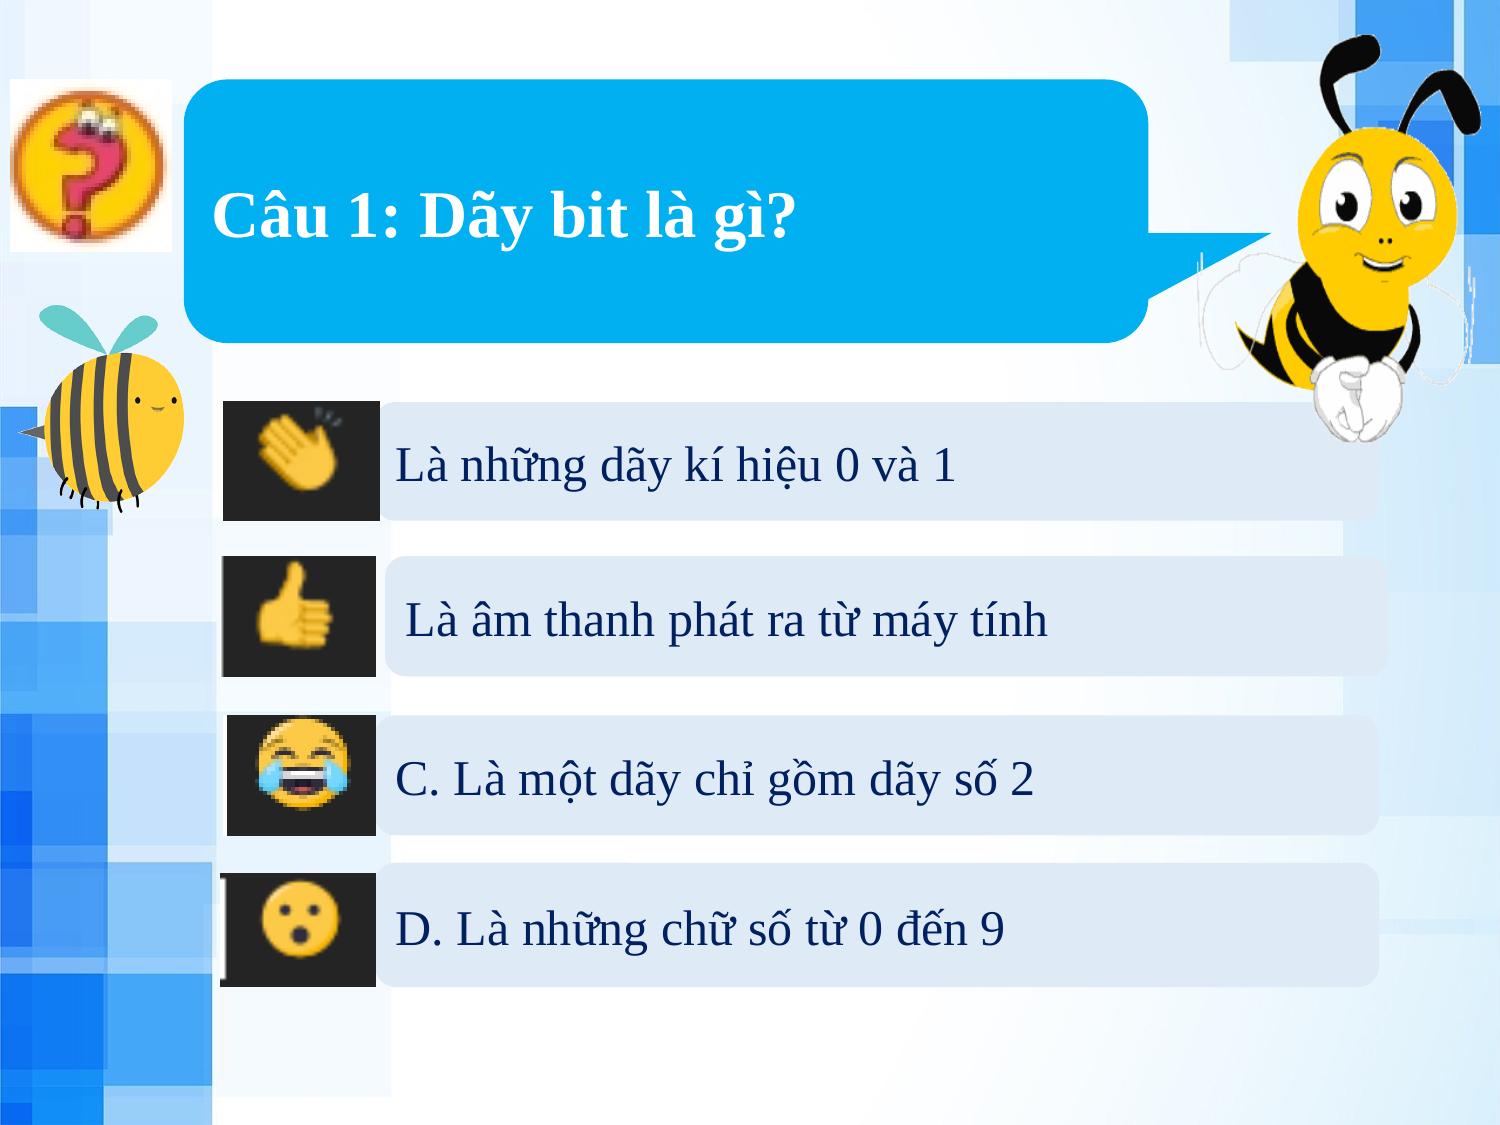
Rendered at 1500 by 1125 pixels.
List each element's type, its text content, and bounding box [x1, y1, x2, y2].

text_box Câu 1: Dãy bit là gì? [182, 78, 1162, 345]
text_box Là âm thanh phát ra từ máy tính [384, 554, 1389, 678]
text_box C. Là một dãy chỉ gồm dãy số 2 [376, 714, 1381, 837]
text_box D. Là những chữ số từ 0 đến 9 [376, 861, 1381, 989]
picture [0, 0, 1500, 1125]
text_box Là những dãy kí hiệu 0 và 1 [380, 401, 1381, 522]
